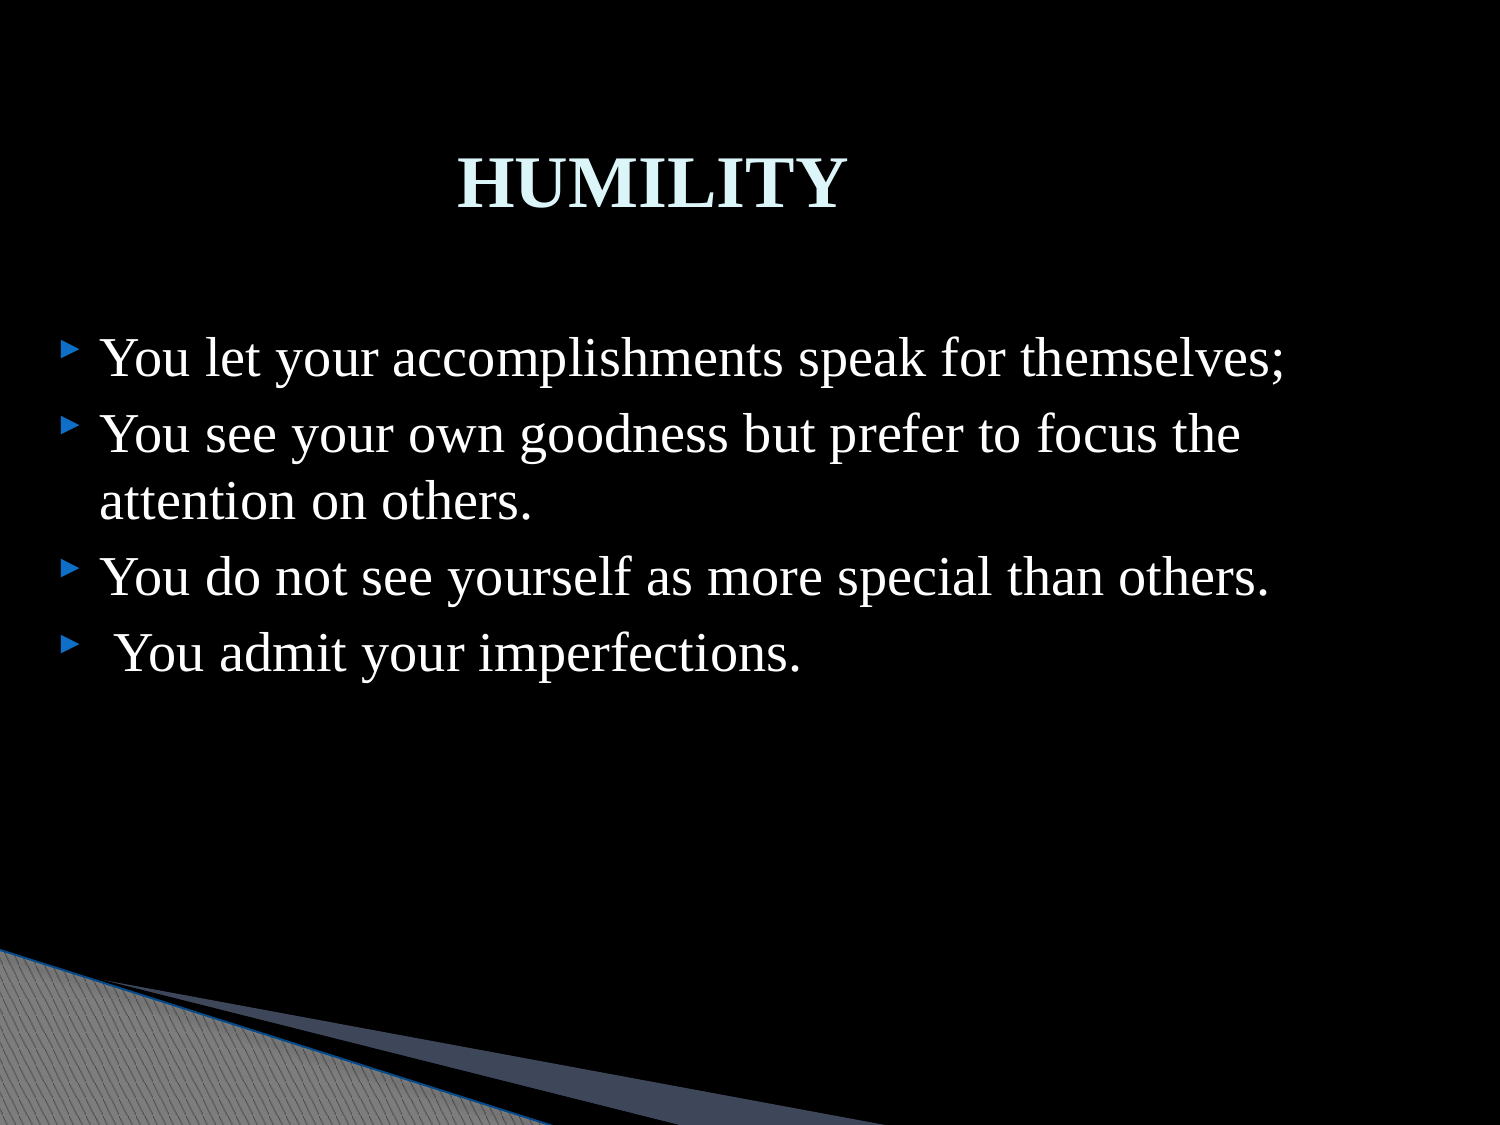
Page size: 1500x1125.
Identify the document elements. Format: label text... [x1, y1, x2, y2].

picture [0, 952, 543, 1125]
title HUMILITY [425, 125, 1000, 313]
list You let your accomplishments speak for themselves; You see your own goodness but prefer to focus the attention on others. You do not see yourself as more special than others. You admit your imperfections. [24, 312, 1375, 745]
